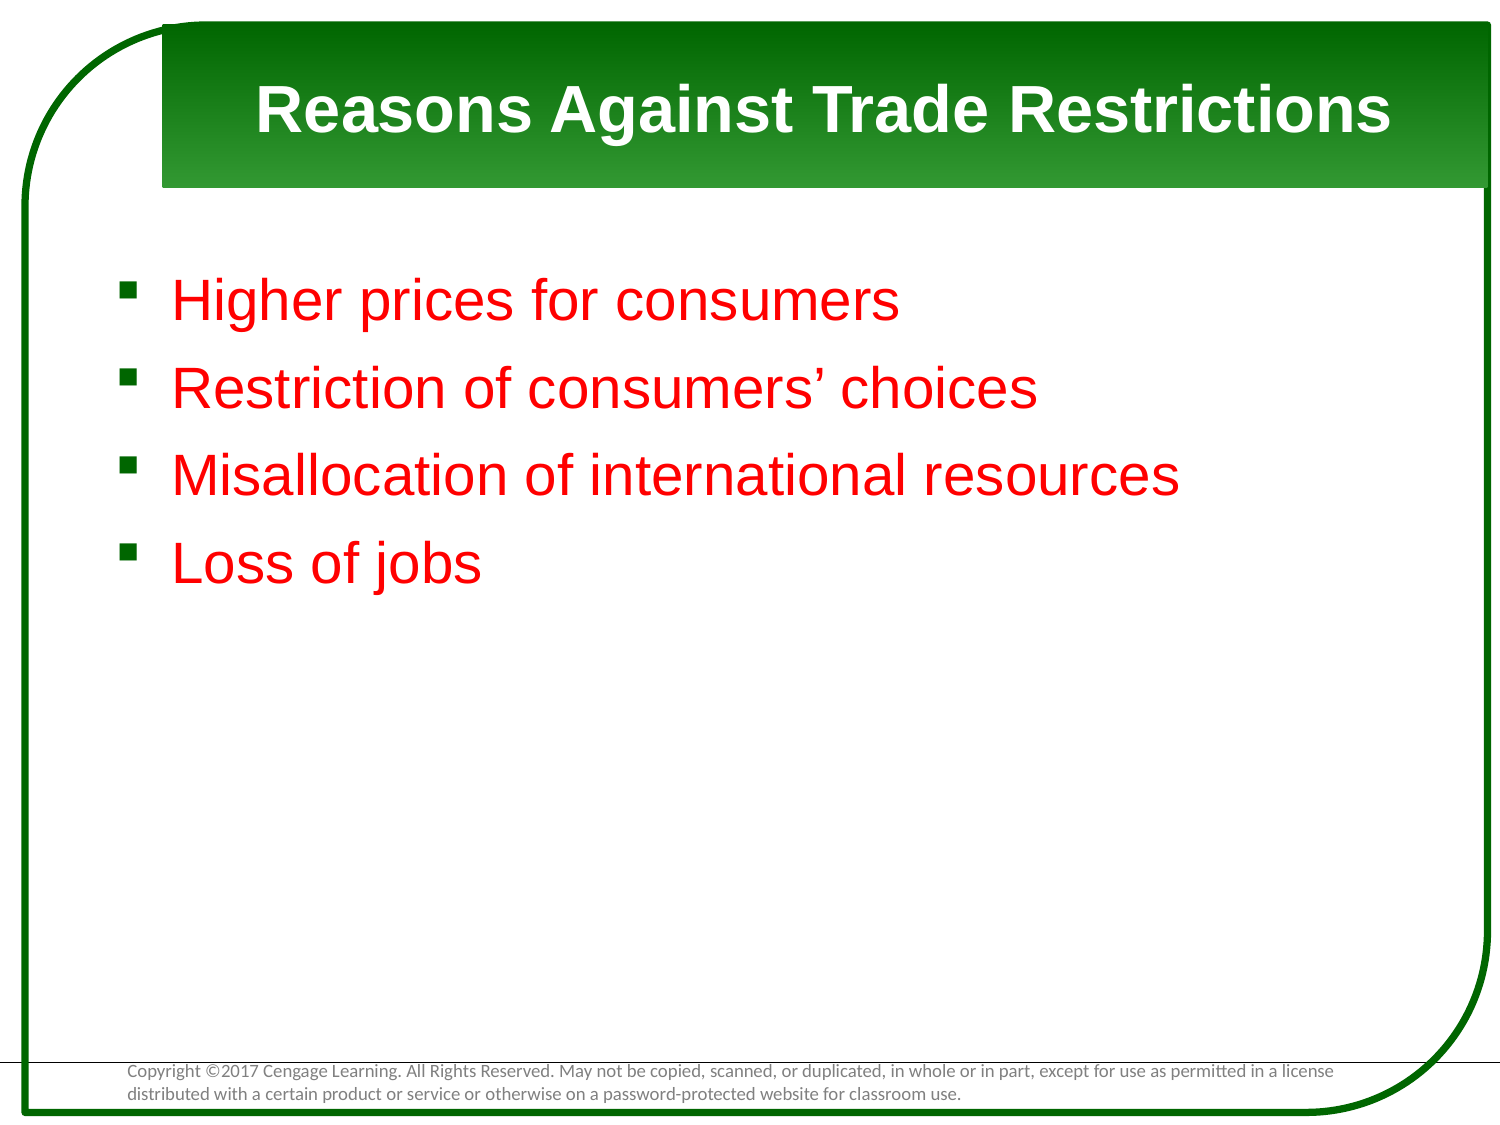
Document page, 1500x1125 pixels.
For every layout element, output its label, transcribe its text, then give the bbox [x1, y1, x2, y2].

title Reasons Against Trade Restrictions [162, 24, 1488, 188]
list Higher prices for consumers Restriction of consumers’ choices Misallocation of international resources Loss of jobs [99, 262, 1426, 1051]
